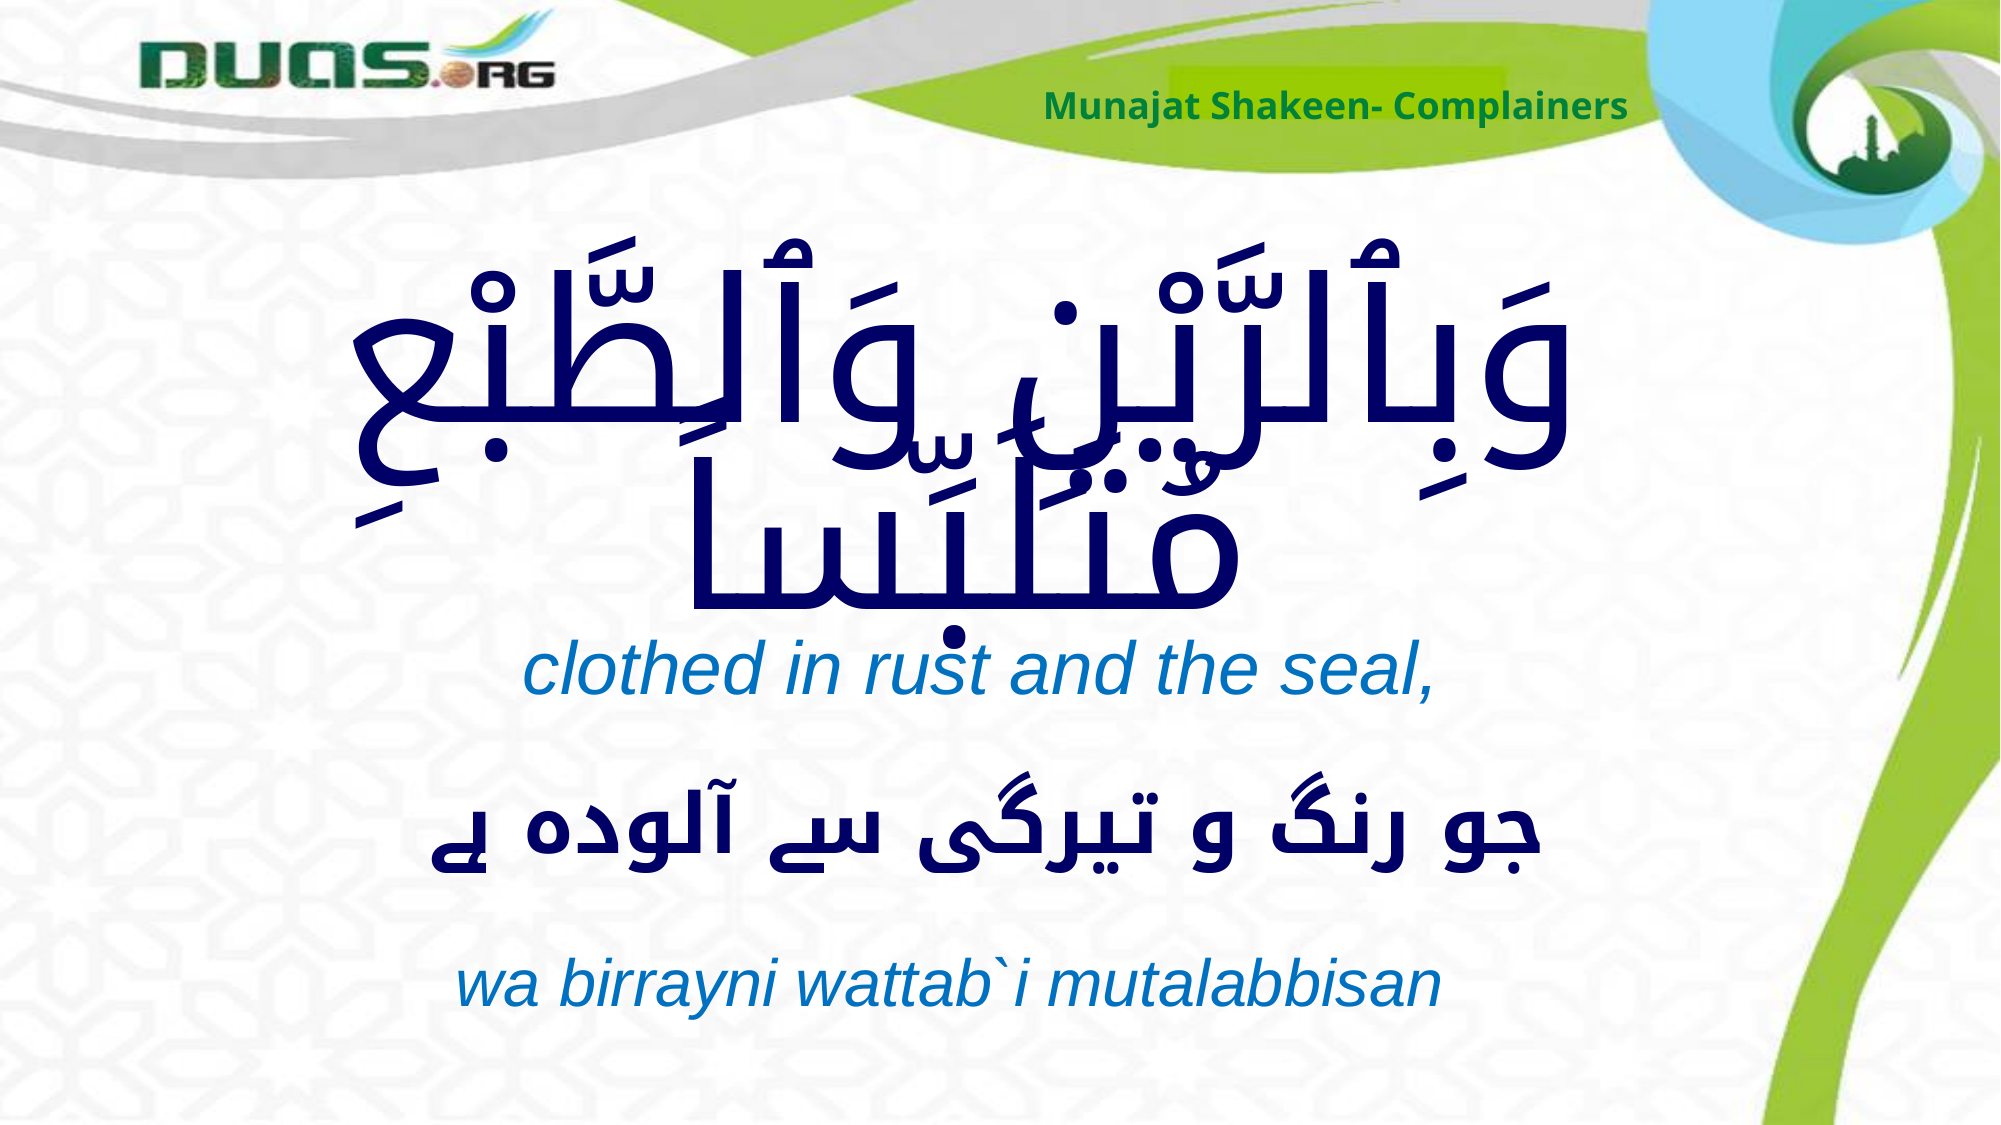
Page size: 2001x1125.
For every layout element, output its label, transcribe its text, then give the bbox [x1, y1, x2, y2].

text_box جو رنگ و تیرگی سے آلودہ ہے [237, 762, 1738, 878]
text_box clothed in rust and the seal, [187, 612, 1775, 775]
picture [0, 0, 2001, 1125]
title وَبِٱلرَّيْنِ وَٱلطَّبْعِ مُتَلَبِّساً [212, 275, 1713, 612]
text_box wa birrayni wattab`i mutalabbisan [212, 932, 1688, 1121]
text_box Munajat Shakeen- Complainers [1018, 74, 1645, 135]
